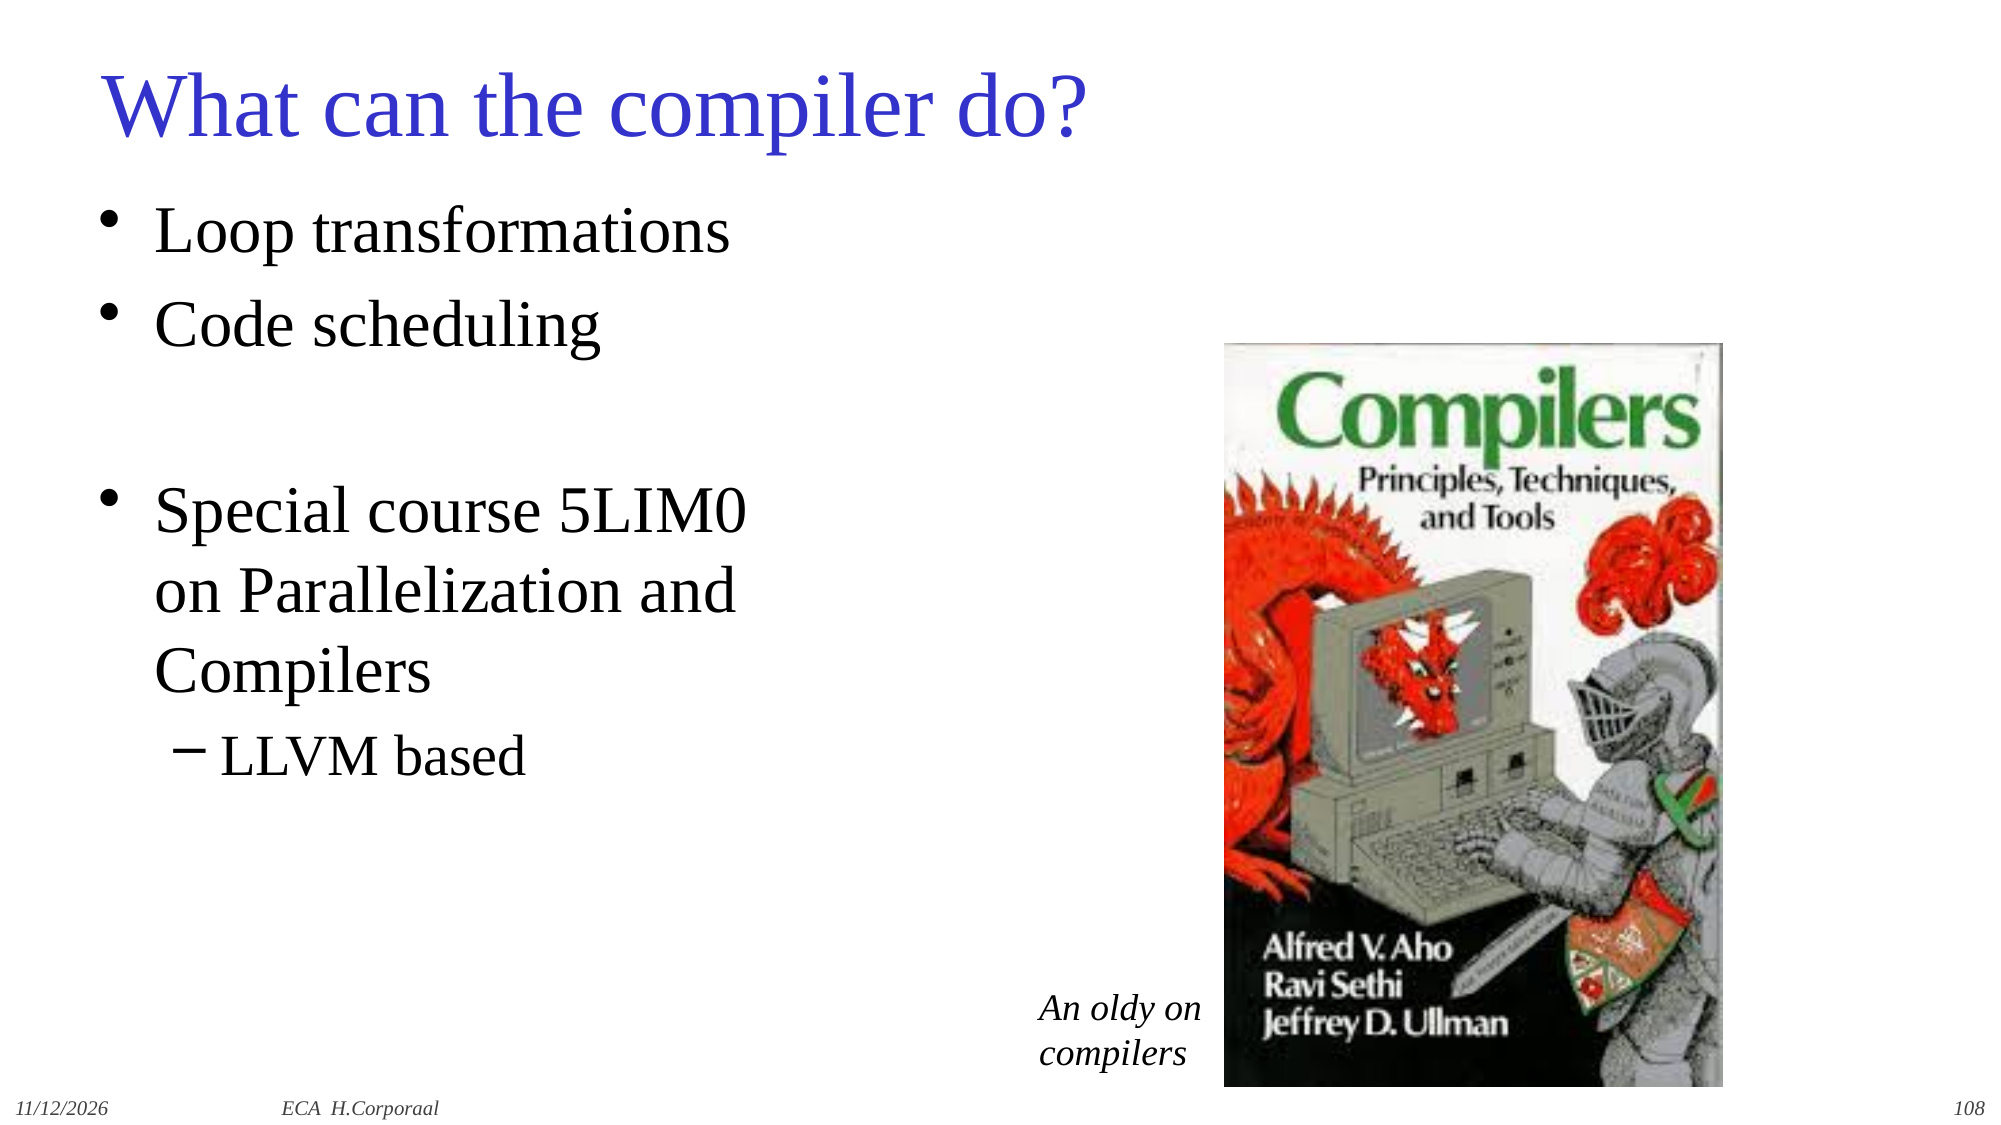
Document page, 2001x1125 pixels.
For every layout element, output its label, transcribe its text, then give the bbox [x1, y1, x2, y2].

slide_number 108 [1583, 1087, 2000, 1125]
list Loop transformations Code scheduling Special course 5LIM0 on Parallelization and Compilers LLVM based [83, 178, 1951, 1065]
footer ECA H.Corporaal [266, 1087, 901, 1125]
title What can the compiler do? [86, 36, 1954, 163]
picture [1224, 343, 1724, 1087]
text_box An oldy on compilers [1024, 976, 1218, 1081]
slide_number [0, 1087, 266, 1125]
